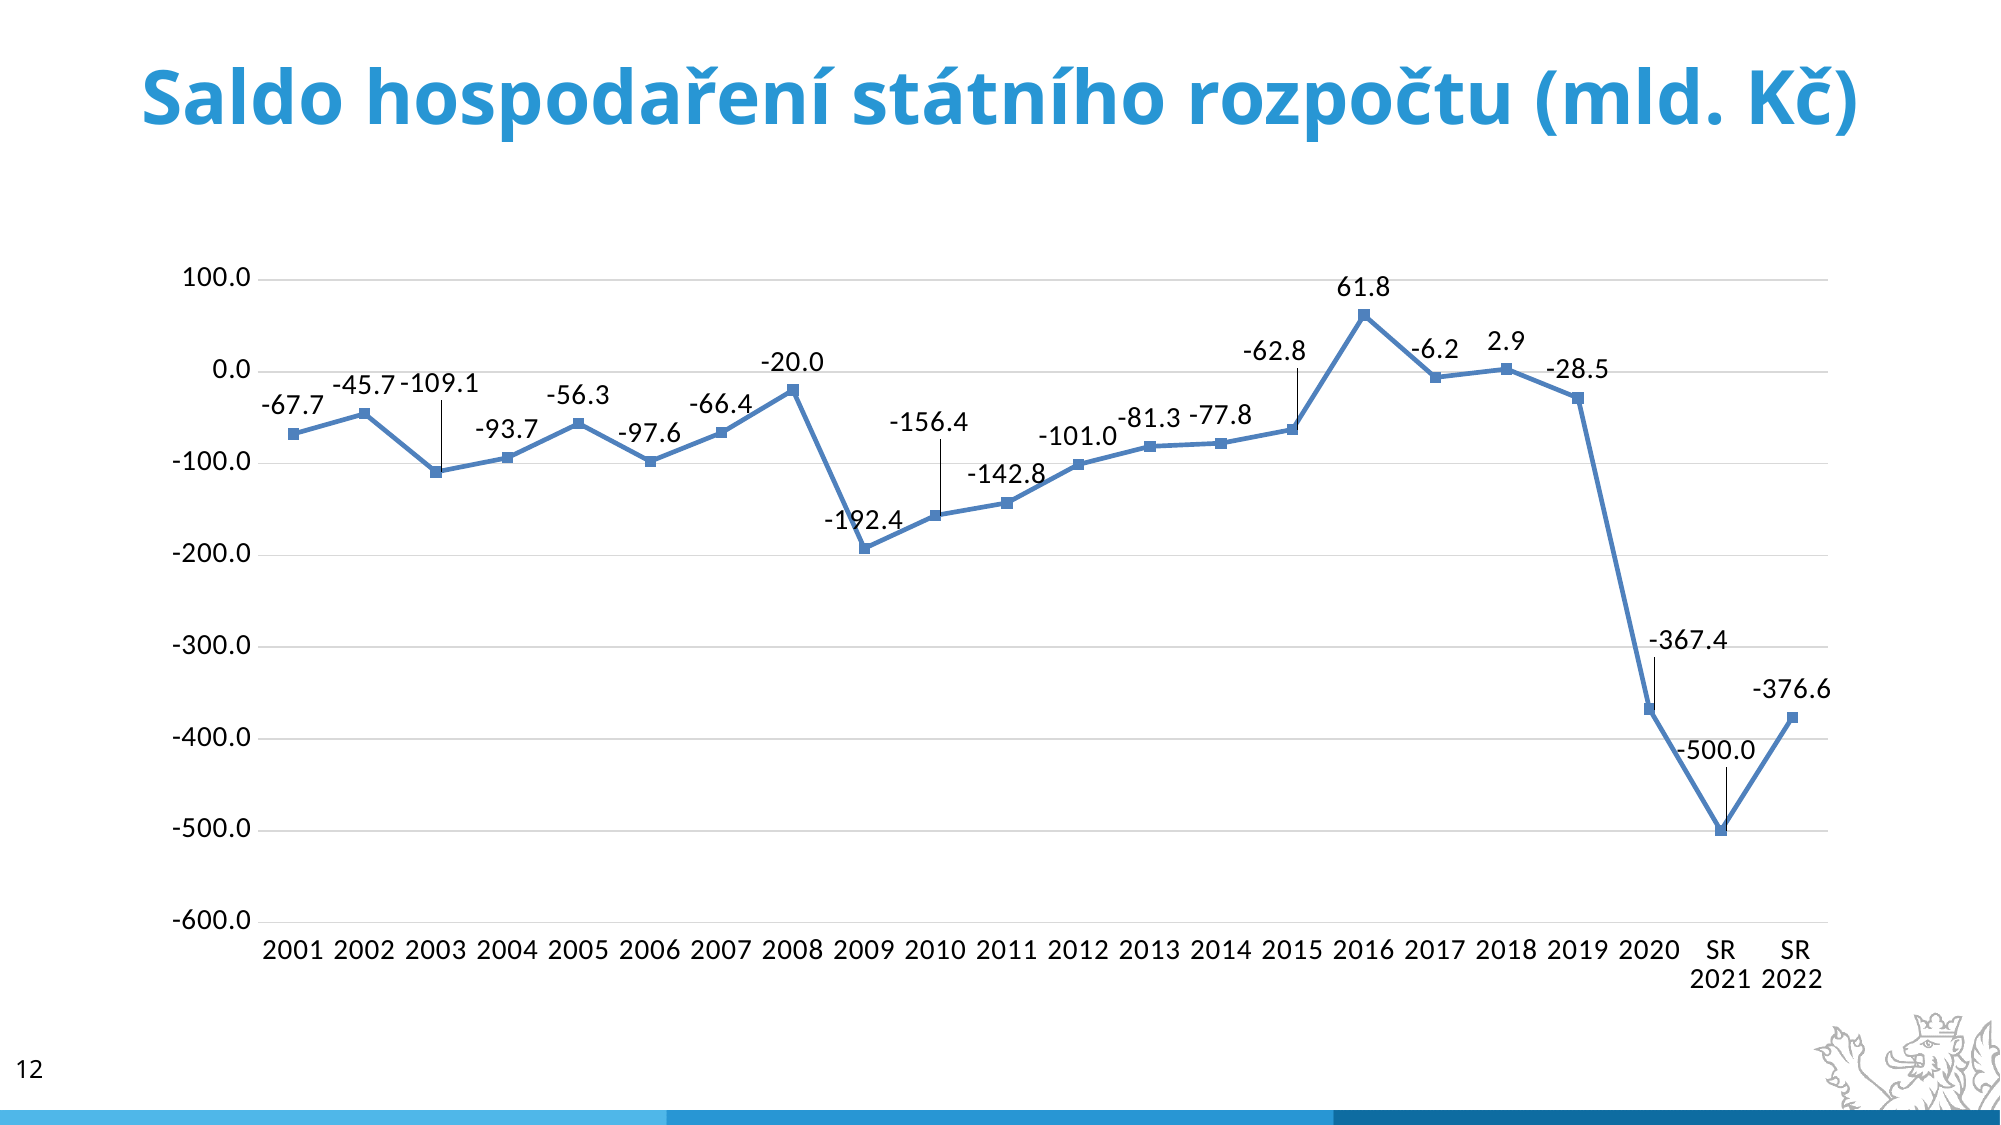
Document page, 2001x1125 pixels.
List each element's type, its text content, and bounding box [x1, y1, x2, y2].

title Saldo hospodaření státního rozpočtu (mld. Kč) [41, 0, 1961, 178]
chart [137, 249, 1863, 1013]
picture [0, 1012, 2000, 1125]
slide_number 12 [0, 1038, 73, 1103]
